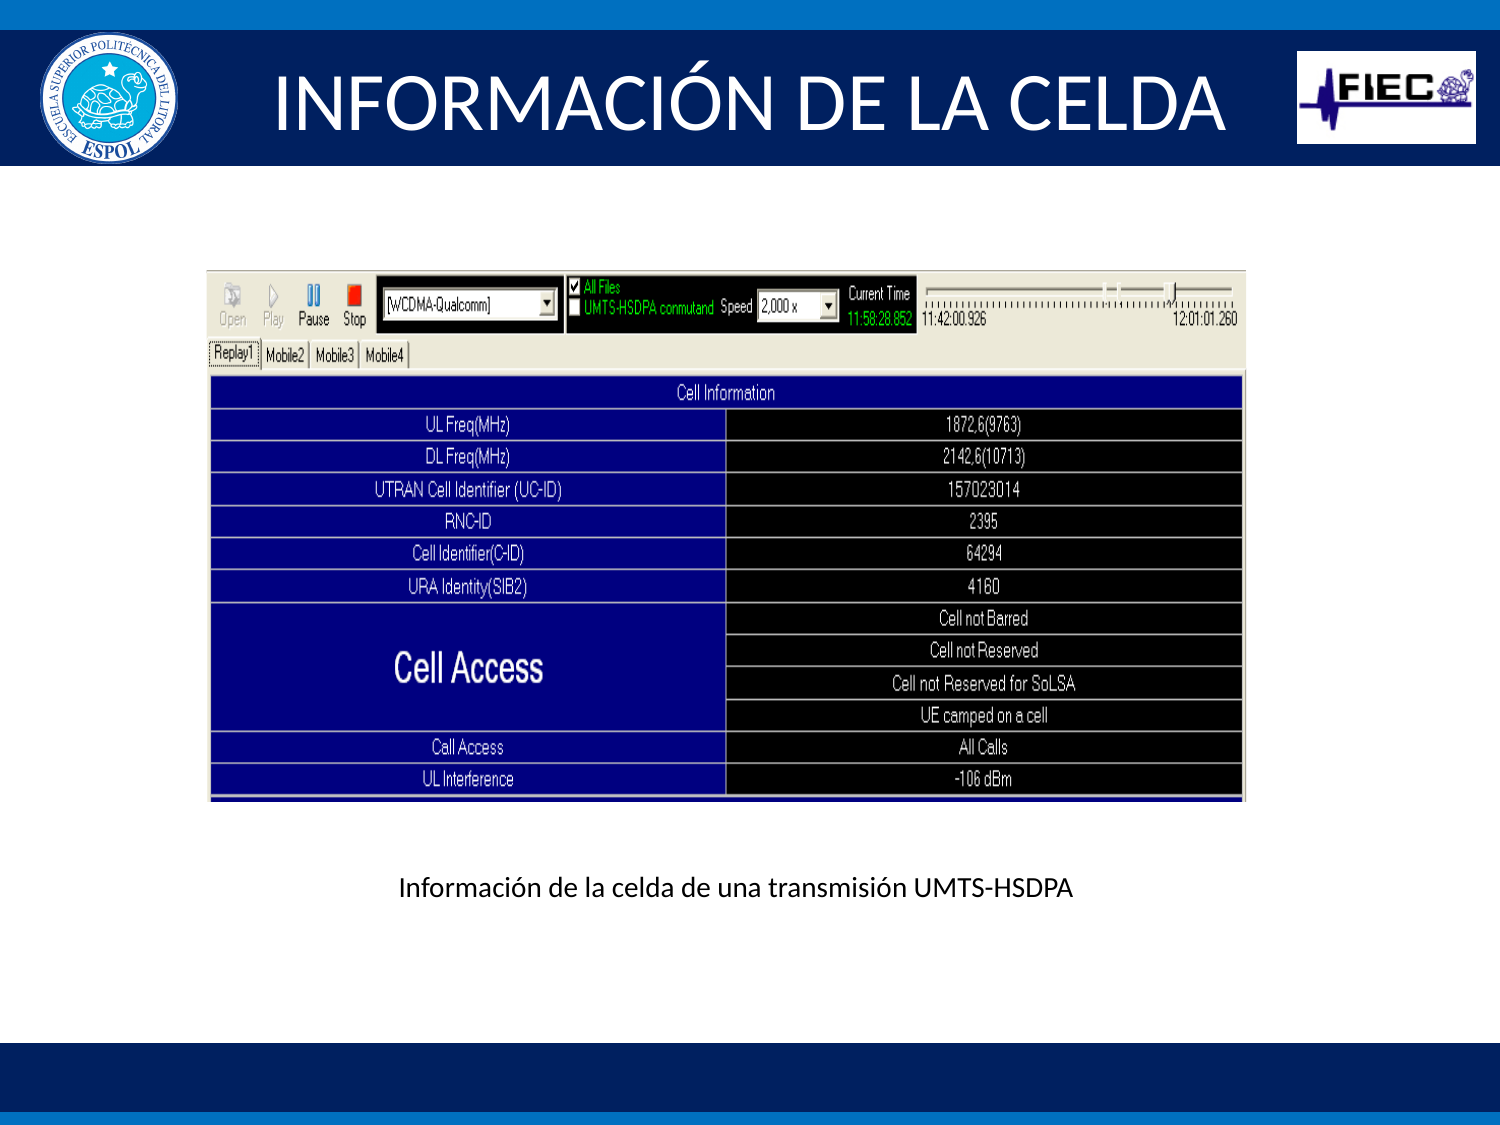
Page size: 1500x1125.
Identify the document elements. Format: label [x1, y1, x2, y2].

picture [206, 269, 1247, 802]
text_box [0, 0, 1500, 1125]
